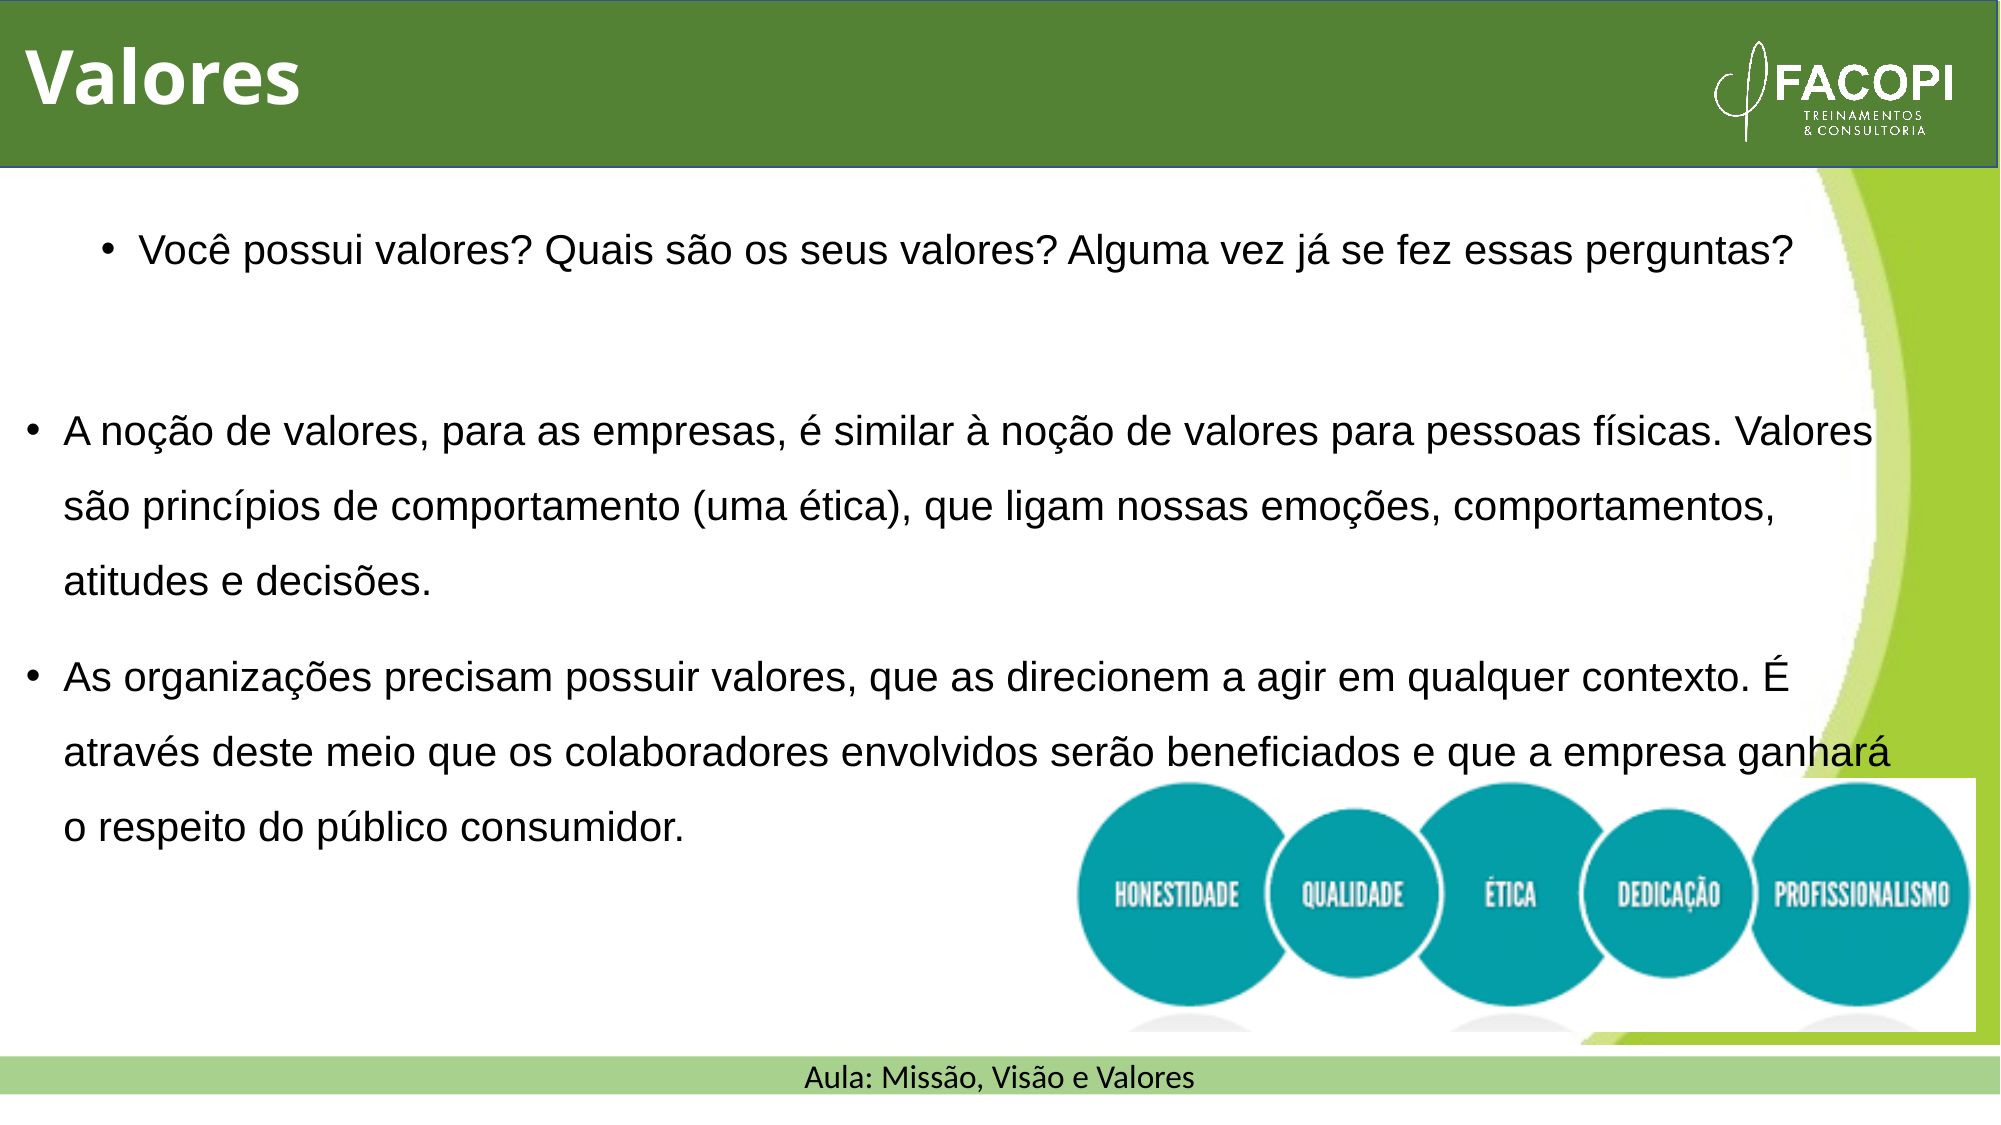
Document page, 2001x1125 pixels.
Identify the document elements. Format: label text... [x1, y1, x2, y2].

list Você possui valores? Quais são os seus valores? Alguma vez já se fez essas perguntas? A noção de valores, para as empresas, é similar à noção de valores para pessoas físicas. Valores são princípios de comportamento (uma ética), que ligam nossas emoções, comportamentos, atitudes e decisões. As organizações precisam possuir valores, que as direcionem a agir em qualquer contexto. É através deste meio que os colaboradores envolvidos serão beneficiados e que a empresa ganhará o respeito do público consumidor. [10, 190, 1567, 905]
text_box [0, 0, 1998, 168]
text_box Aula: Missão, Visão e Valores [0, 1055, 2000, 1095]
picture [1073, 1, 2000, 1045]
title Valores [10, 31, 1567, 129]
